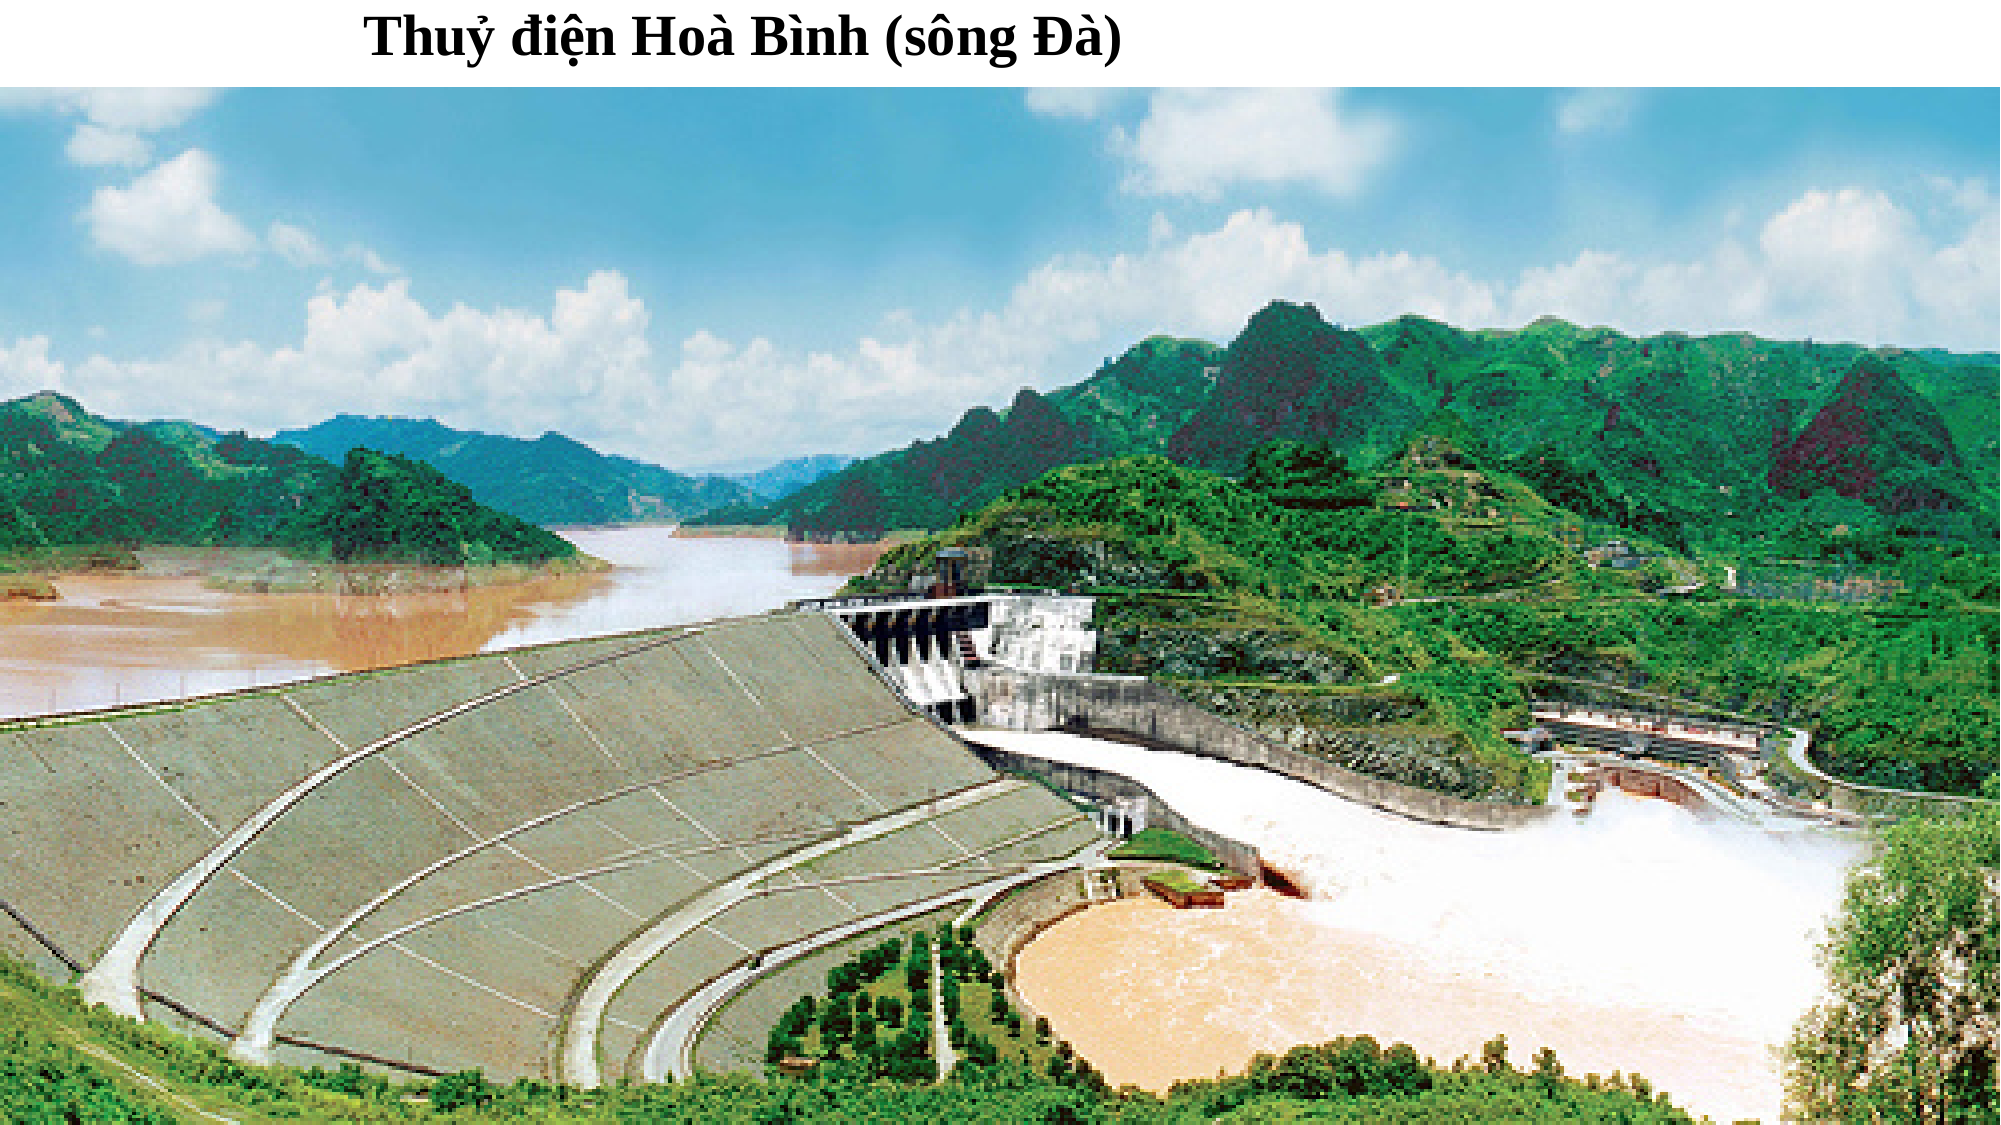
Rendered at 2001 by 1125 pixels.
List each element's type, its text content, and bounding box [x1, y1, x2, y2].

text_box Thuỷ điện Hoà Bình (sông Đà) [343, 0, 1206, 87]
picture [0, 87, 2000, 1125]
